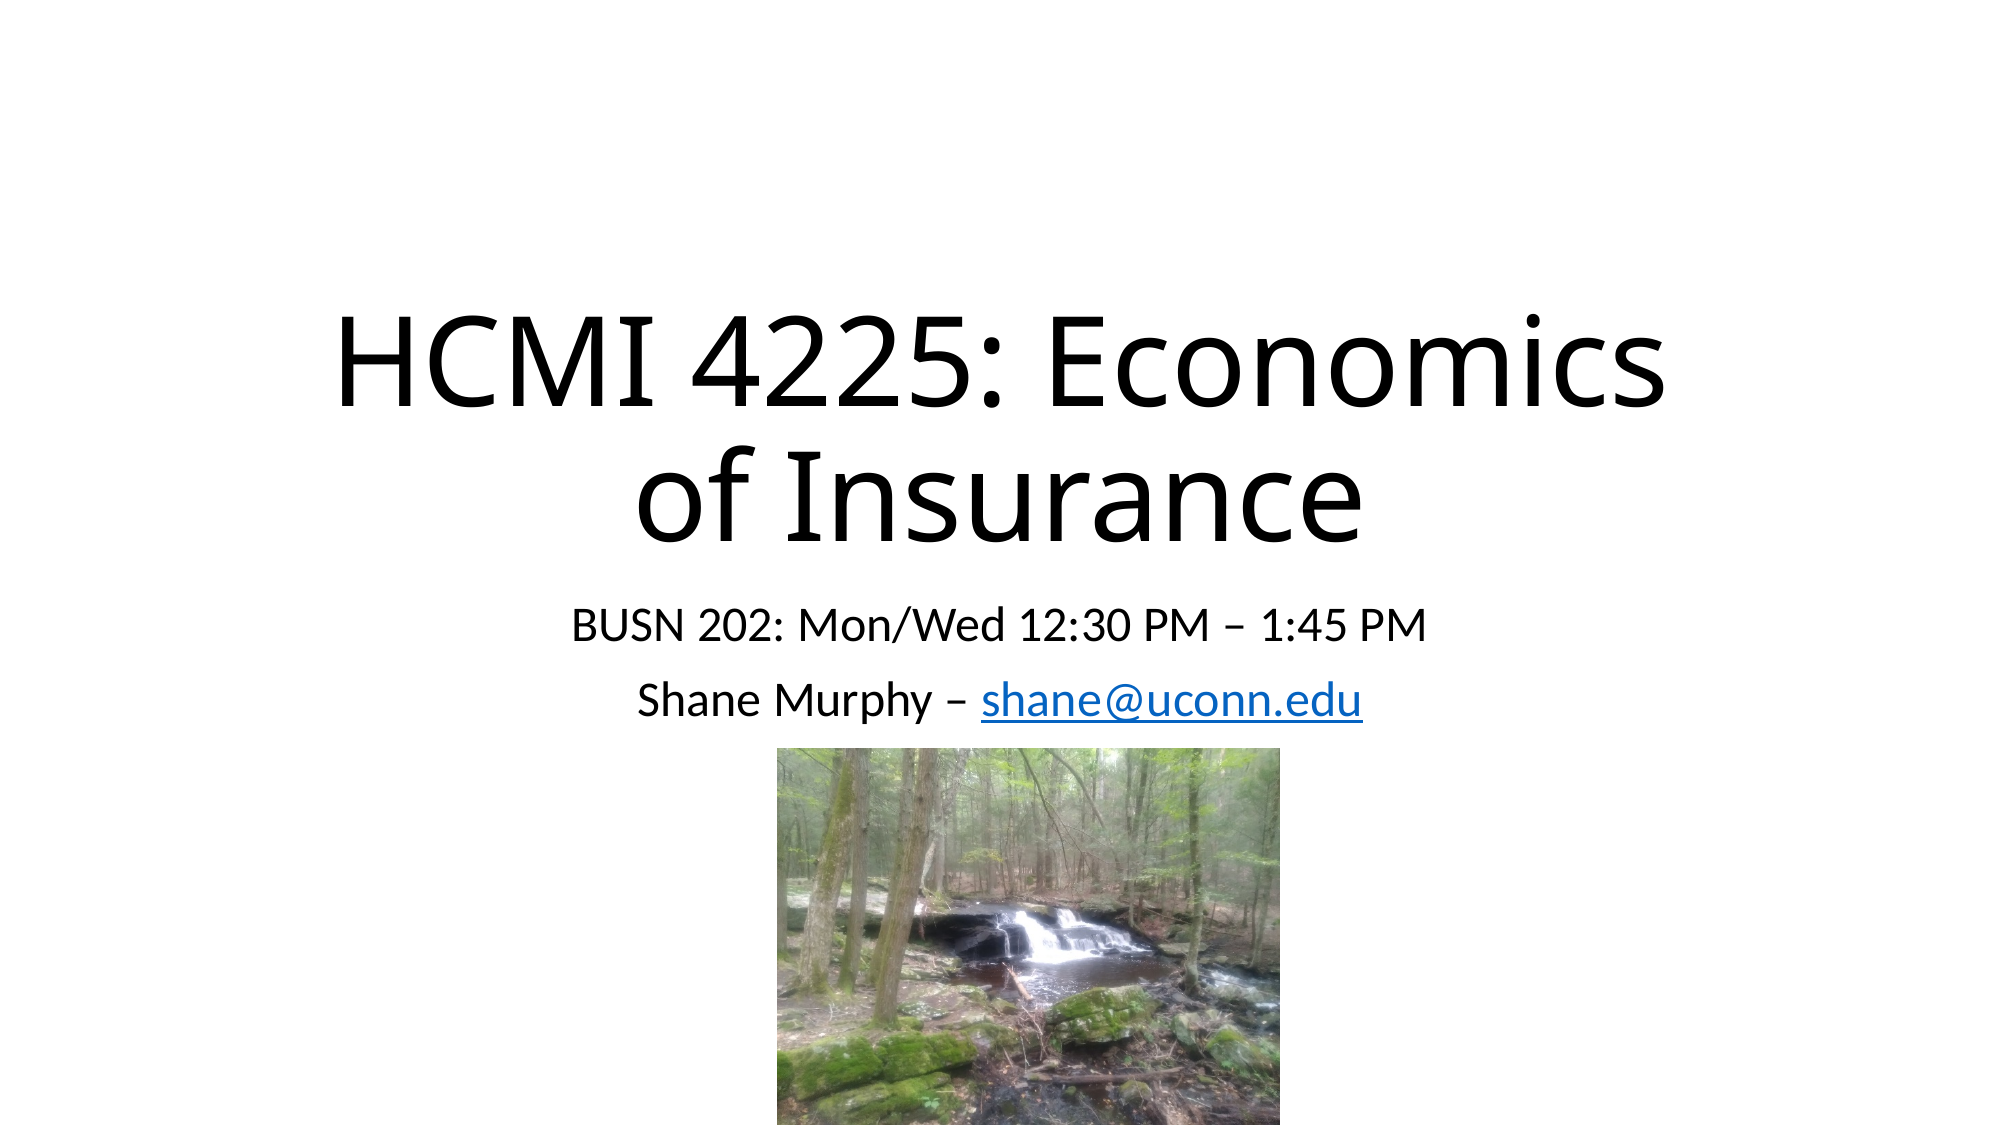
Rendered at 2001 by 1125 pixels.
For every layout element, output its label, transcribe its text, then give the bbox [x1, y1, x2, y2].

title HCMI 4225: Economics of Insurance [249, 184, 1750, 576]
picture [777, 748, 1280, 1125]
subtitle BUSN 202: Mon/Wed 12:30 PM – 1:45 PM Shane Murphy – shane@uconn.edu [249, 590, 1750, 863]
